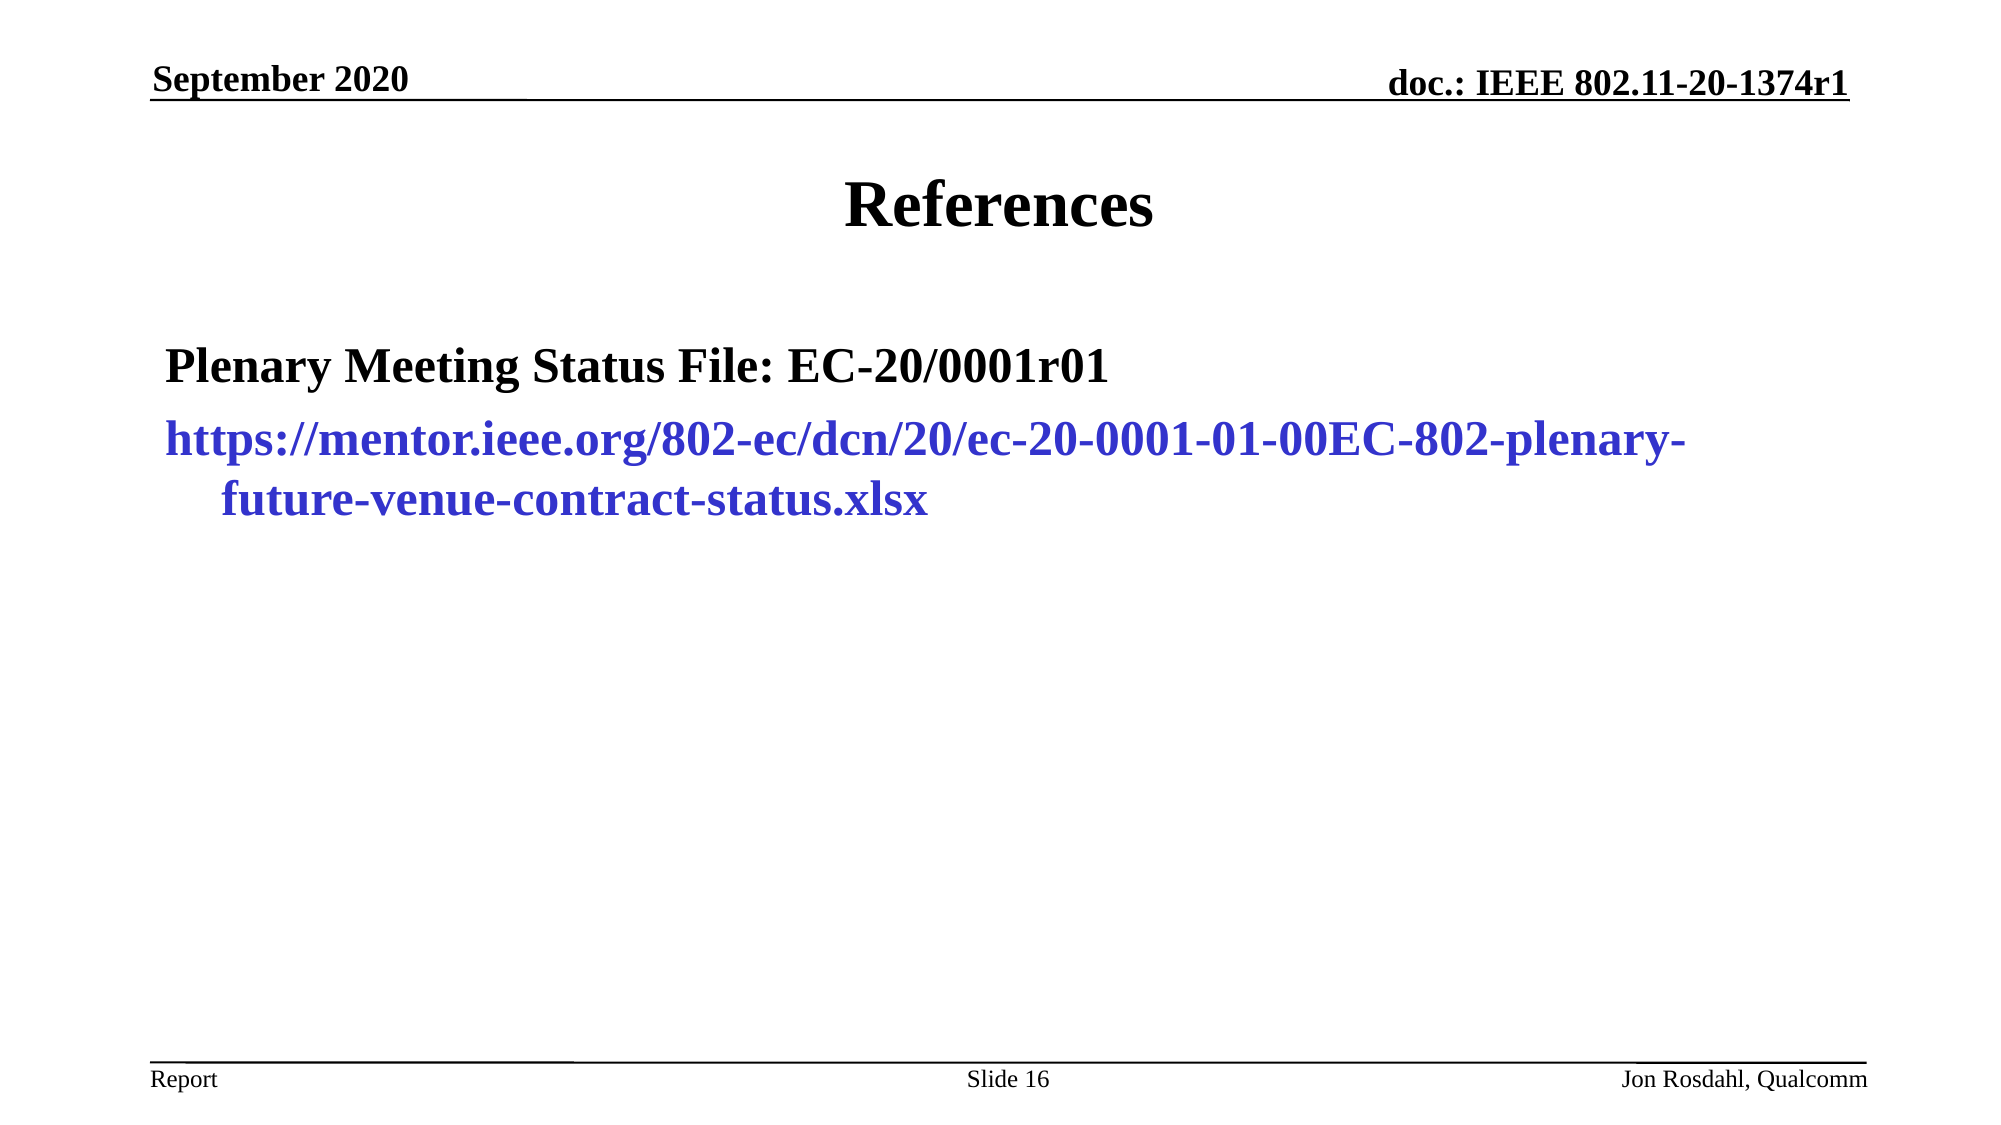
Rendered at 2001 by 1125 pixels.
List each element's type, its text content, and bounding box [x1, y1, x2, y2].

slide_number Slide 16 [950, 1061, 1067, 1123]
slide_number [152, 54, 563, 100]
list Plenary Meeting Status File: EC-20/0001r01 https://mentor.ieee.org/802-ec/dcn/20/ec-20-0001-01-00EC-802-plenary-future-venue-contract-status.xlsx [149, 324, 1850, 1000]
footer Jon Rosdahl, Qualcomm [1171, 1061, 1869, 1093]
title References [149, 112, 1850, 288]
